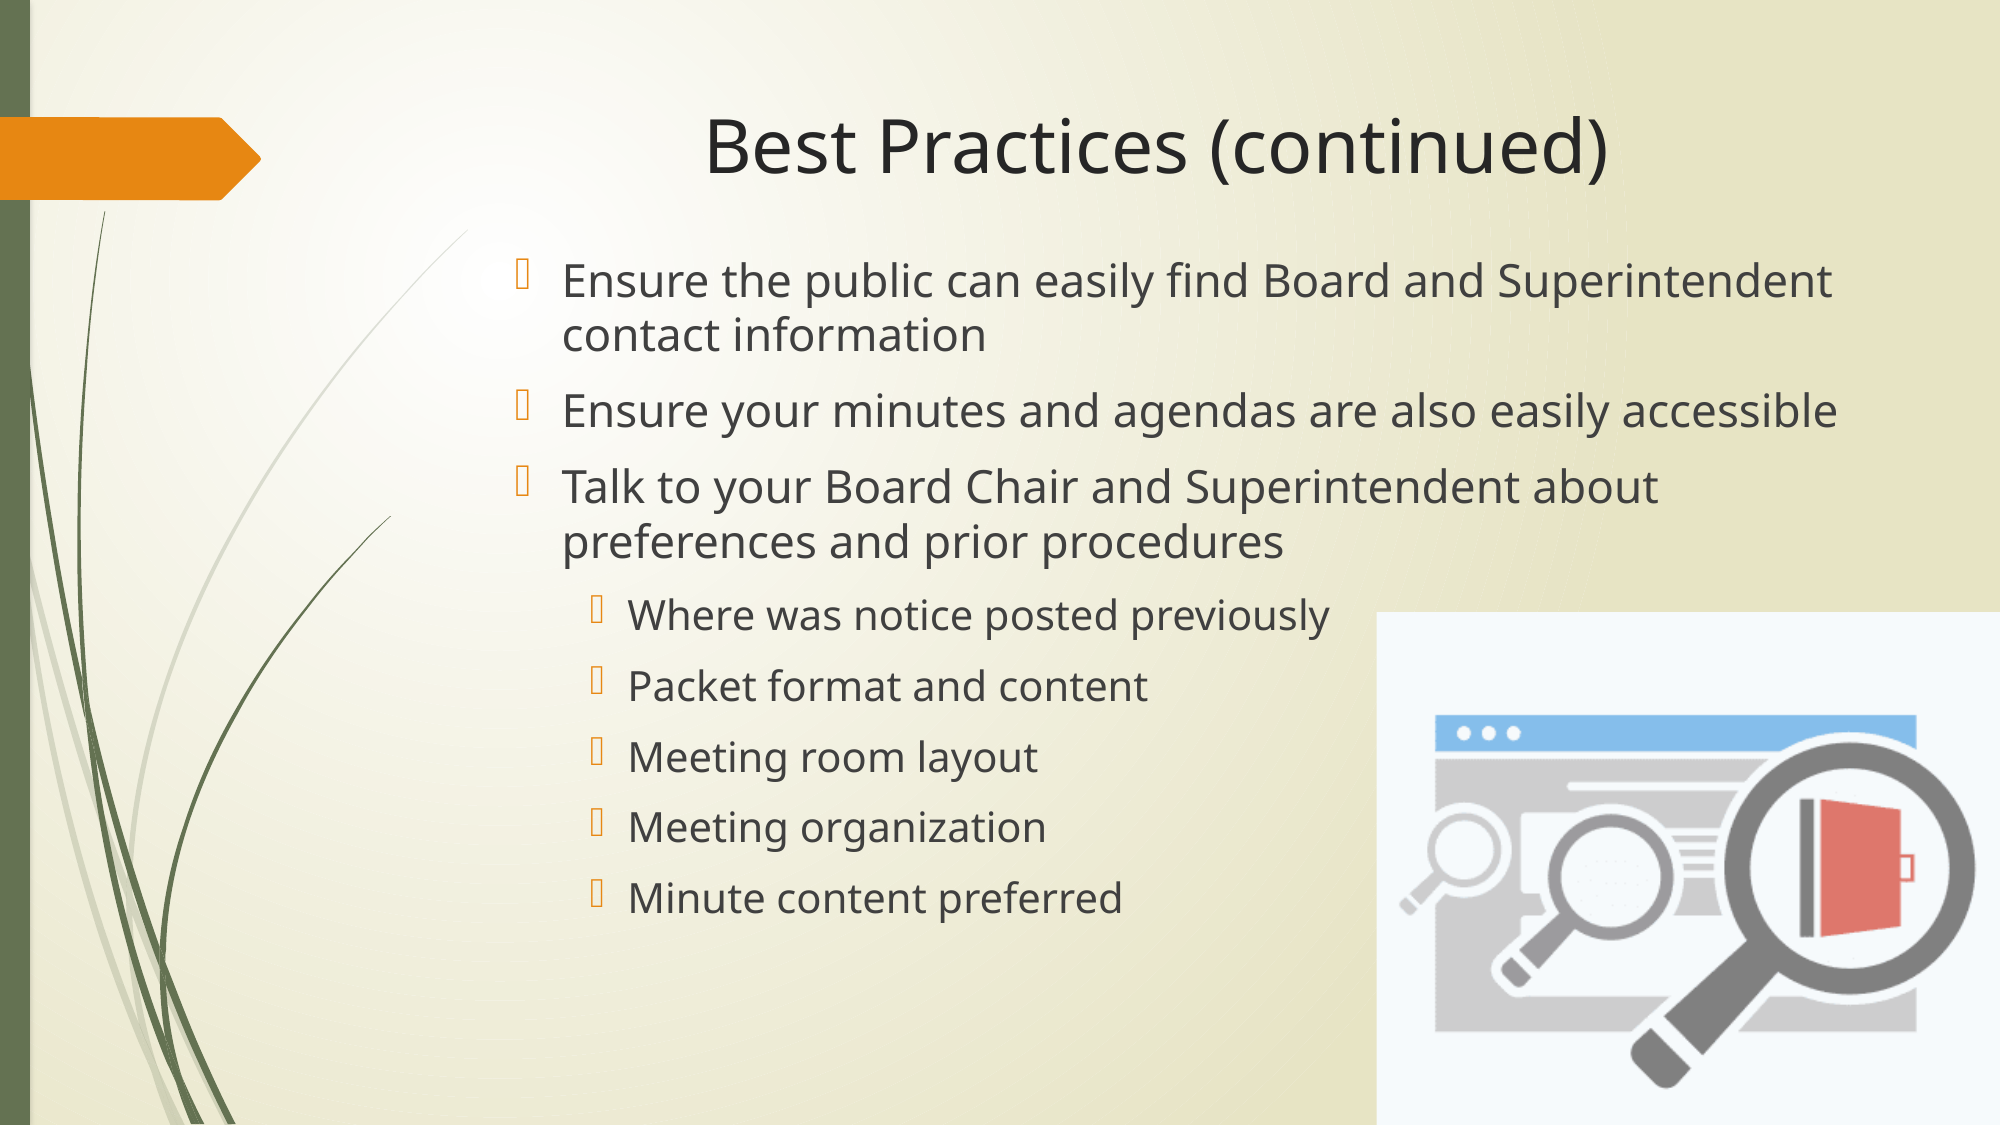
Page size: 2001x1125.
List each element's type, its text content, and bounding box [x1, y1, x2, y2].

title Best Practices (continued) [425, 90, 1888, 243]
list Ensure the public can easily find Board and Superintendent contact information Ensure your minutes and agendas are also easily accessible Talk to your Board Chair and Superintendent about preferences and prior procedures Where was notice posted previously Packet format and content Meeting room layout Meeting organization Minute content preferred [424, 243, 1888, 1097]
picture [1376, 612, 2000, 1125]
